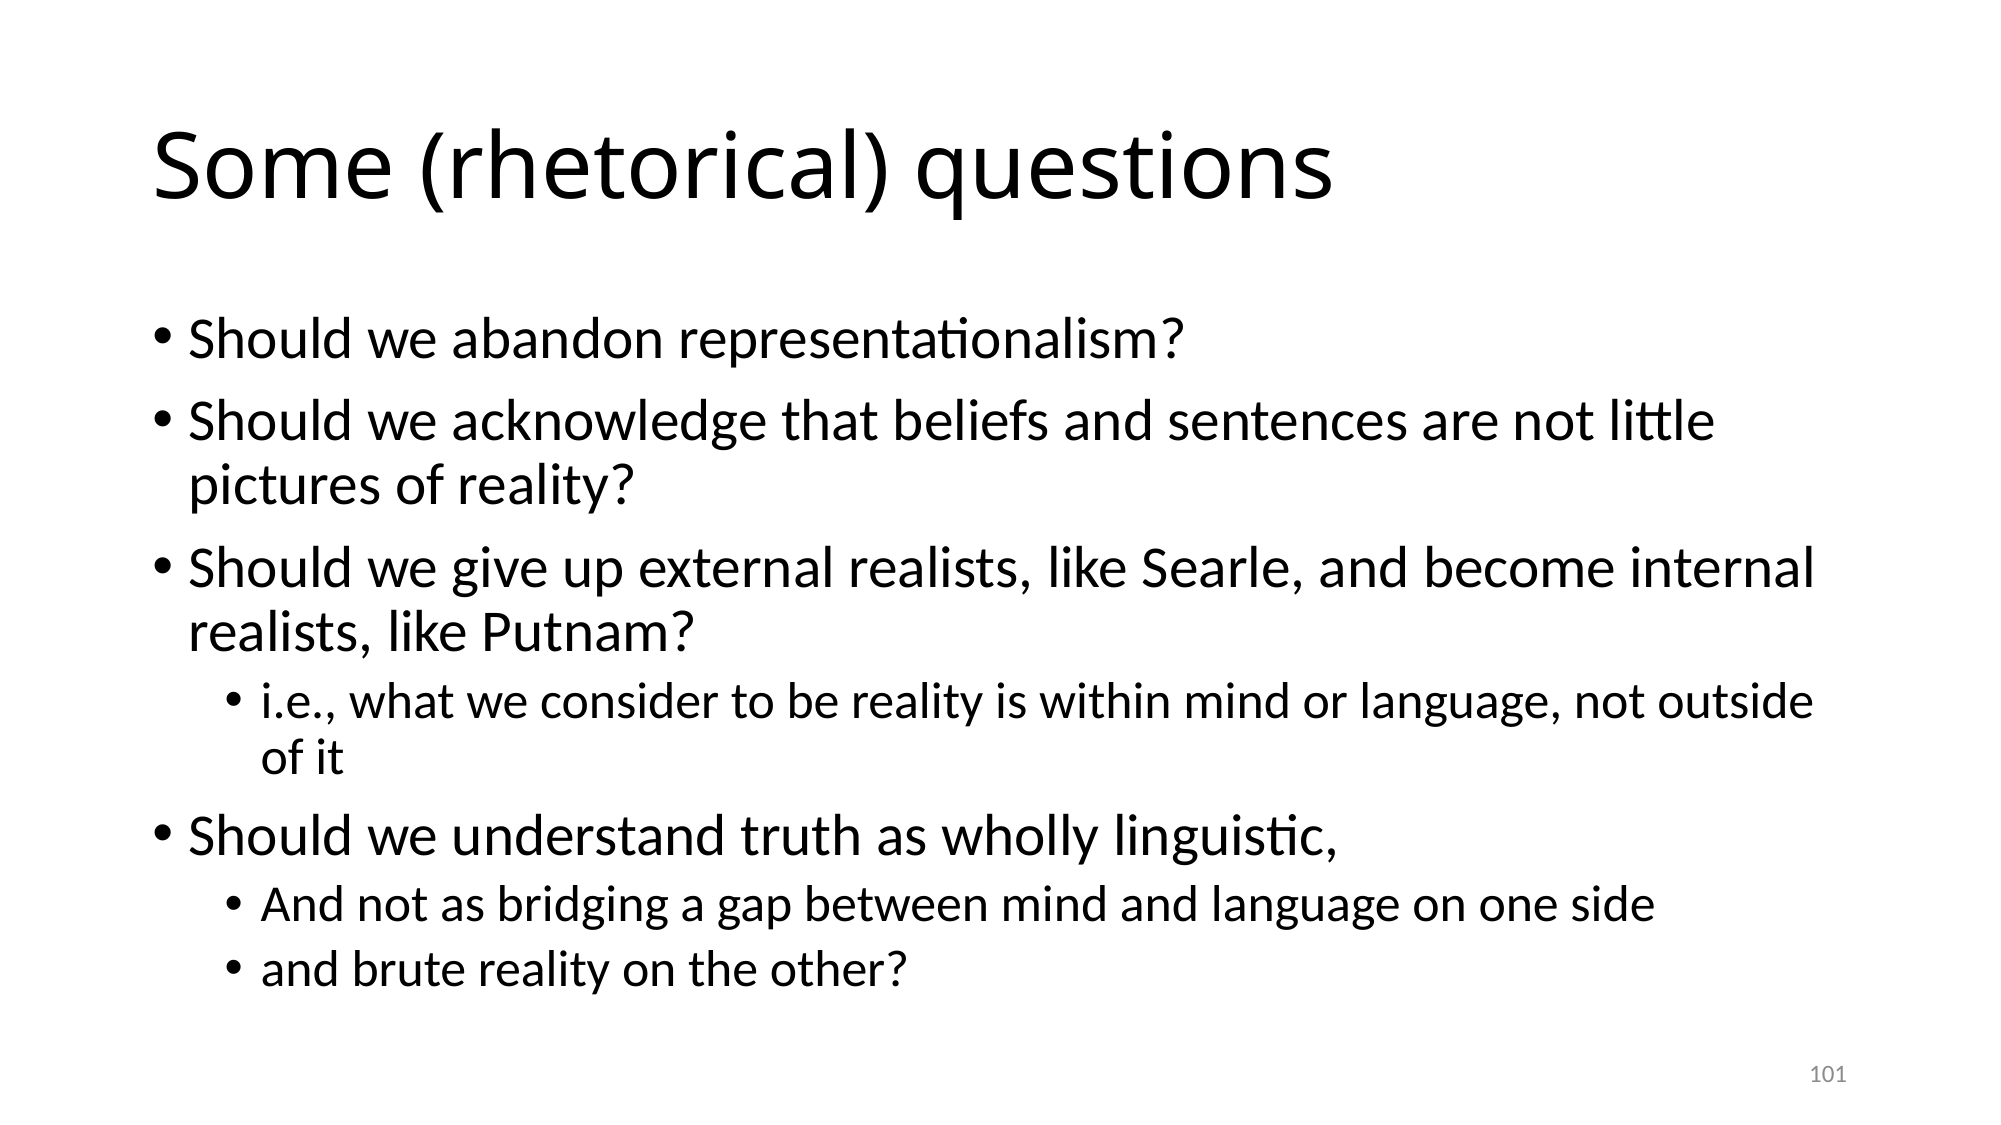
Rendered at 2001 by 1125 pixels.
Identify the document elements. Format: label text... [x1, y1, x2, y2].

slide_number 101 [1412, 1042, 1863, 1103]
title Some (rhetorical) questions [137, 59, 1863, 278]
list Should we abandon representationalism? Should we acknowledge that beliefs and sentences are not little pictures of reality? Should we give up external realists, like Searle, and become internal realists, like Putnam? i.e., what we consider to be reality is within mind or language, not outside of it Should we understand truth as wholly linguistic, And not as bridging a gap between mind and language on one side and brute reality on the other? [137, 299, 1863, 1014]
